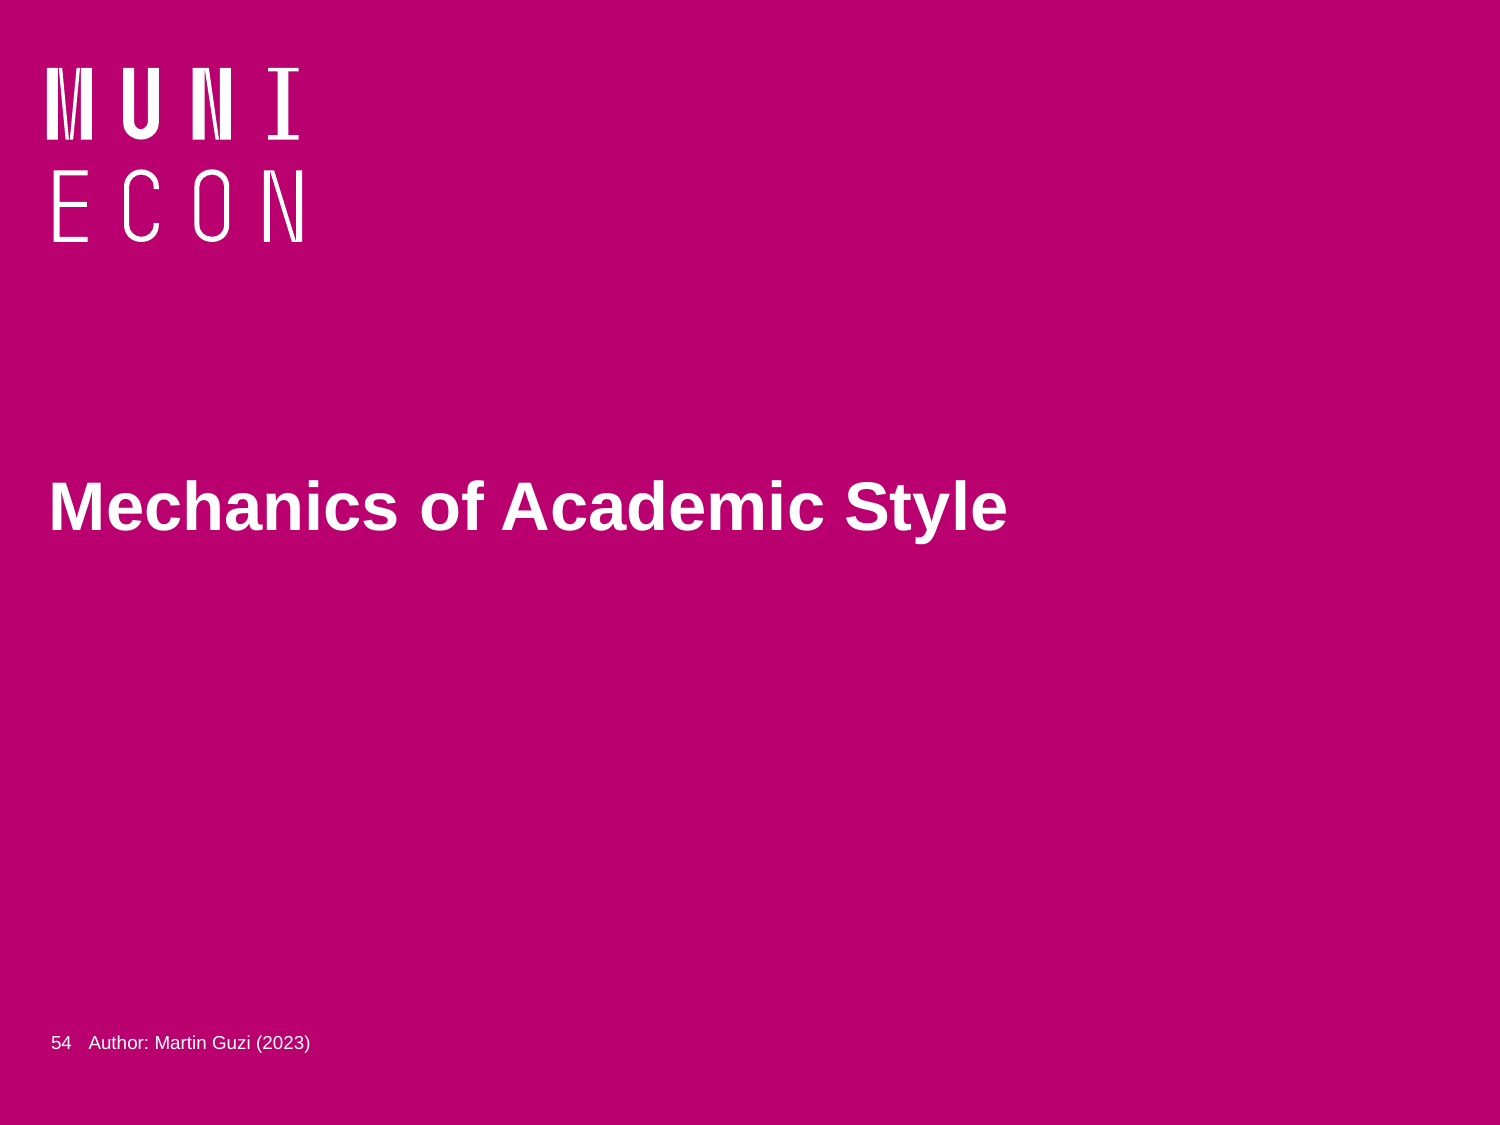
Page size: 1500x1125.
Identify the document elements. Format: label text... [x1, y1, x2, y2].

slide_number 54 [50, 1021, 82, 1063]
title Mechanics of Academic Style [49, 475, 1447, 668]
footer Author: Martin Guzi (2023) [88, 1021, 1063, 1063]
